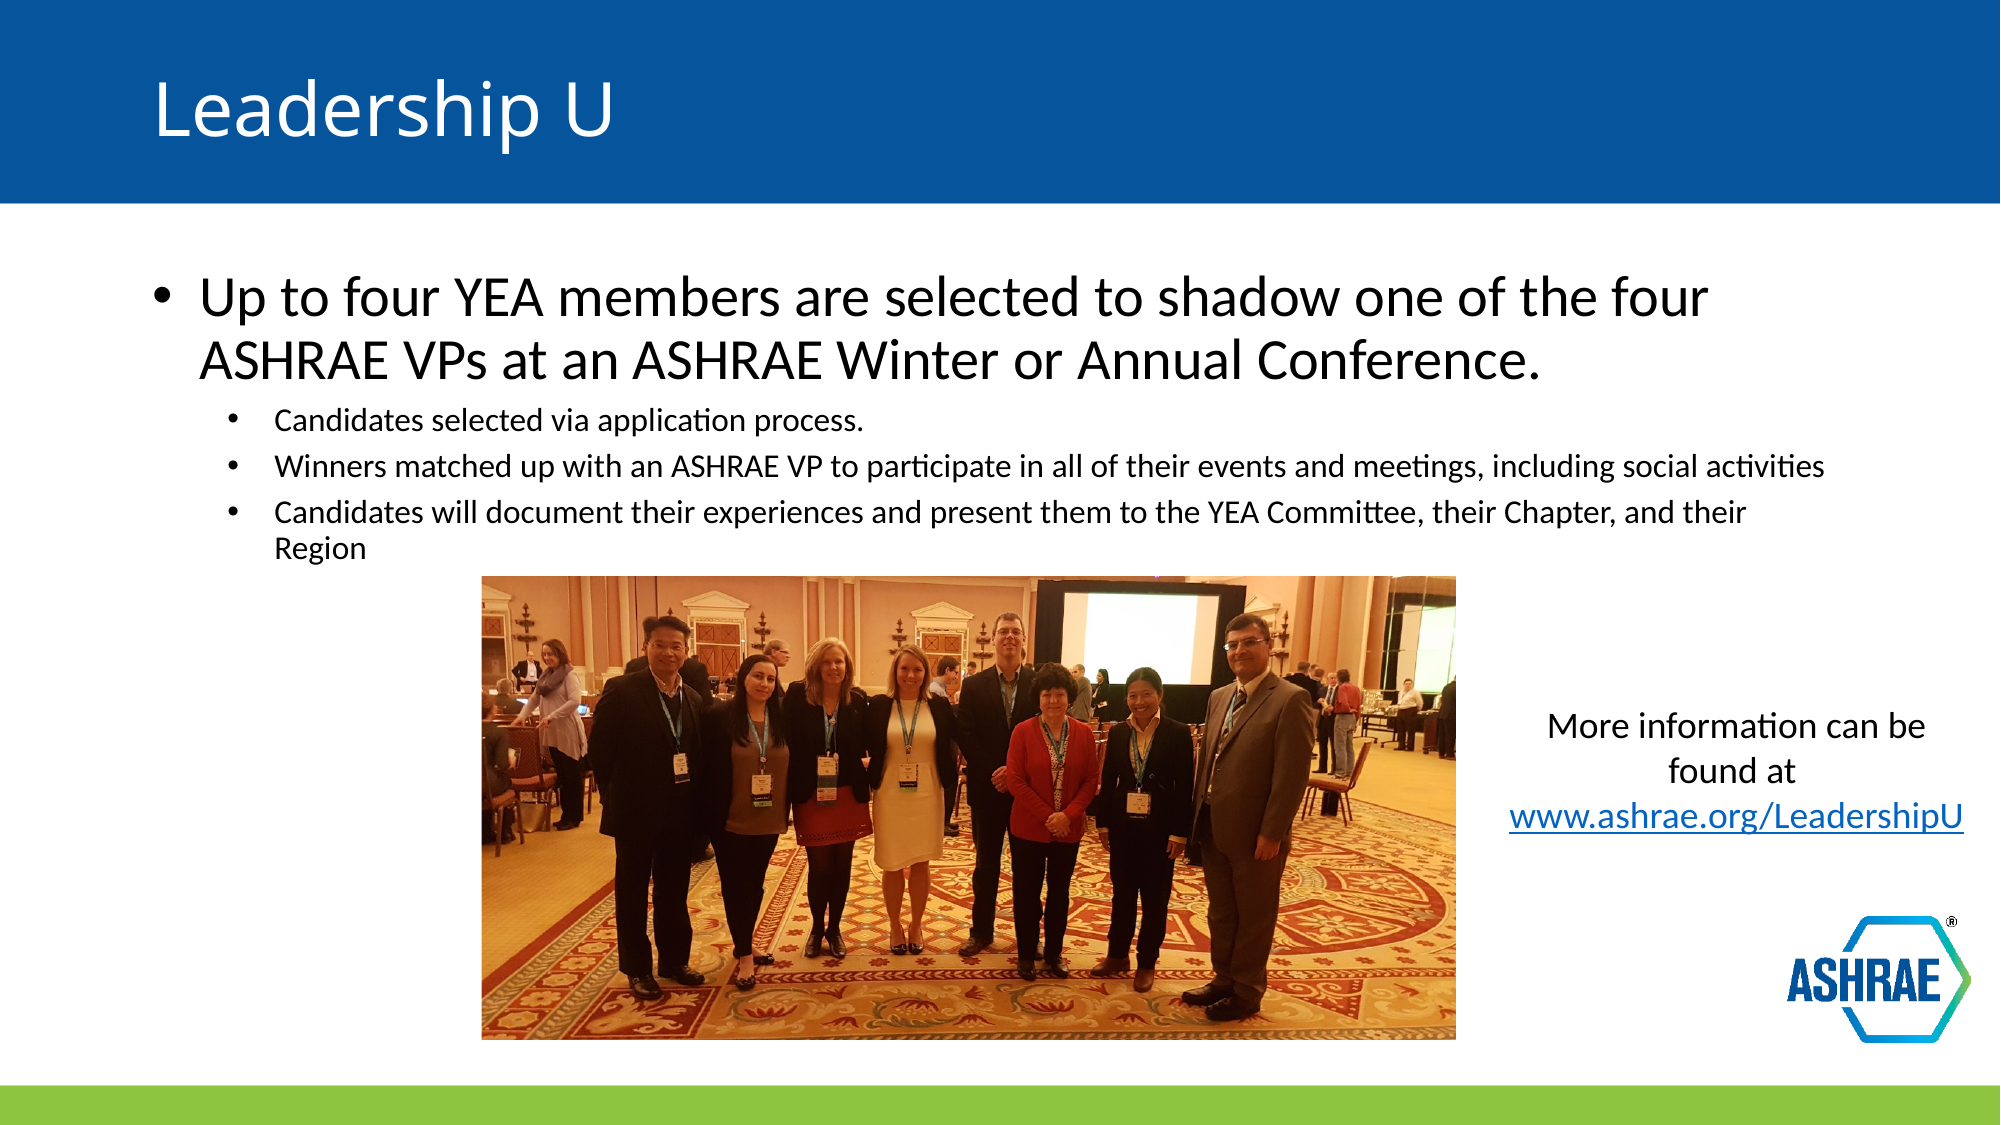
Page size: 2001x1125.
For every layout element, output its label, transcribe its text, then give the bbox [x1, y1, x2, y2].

list Up to four YEA members are selected to shadow one of the four ASHRAE VPs at an ASHRAE Winter or Annual Conference. Candidates selected via application process. Winners matched up with an ASHRAE VP to participate in all of their events and meetings, including social activities Candidates will document their experiences and present them to the YEA Committee, their Chapter, and their Region [137, 258, 1863, 973]
text_box More information can be found at www.ashrae.org/LeadershipU [1487, 694, 1987, 844]
title Leadership U [137, 59, 1863, 166]
picture [0, 0, 2000, 1125]
